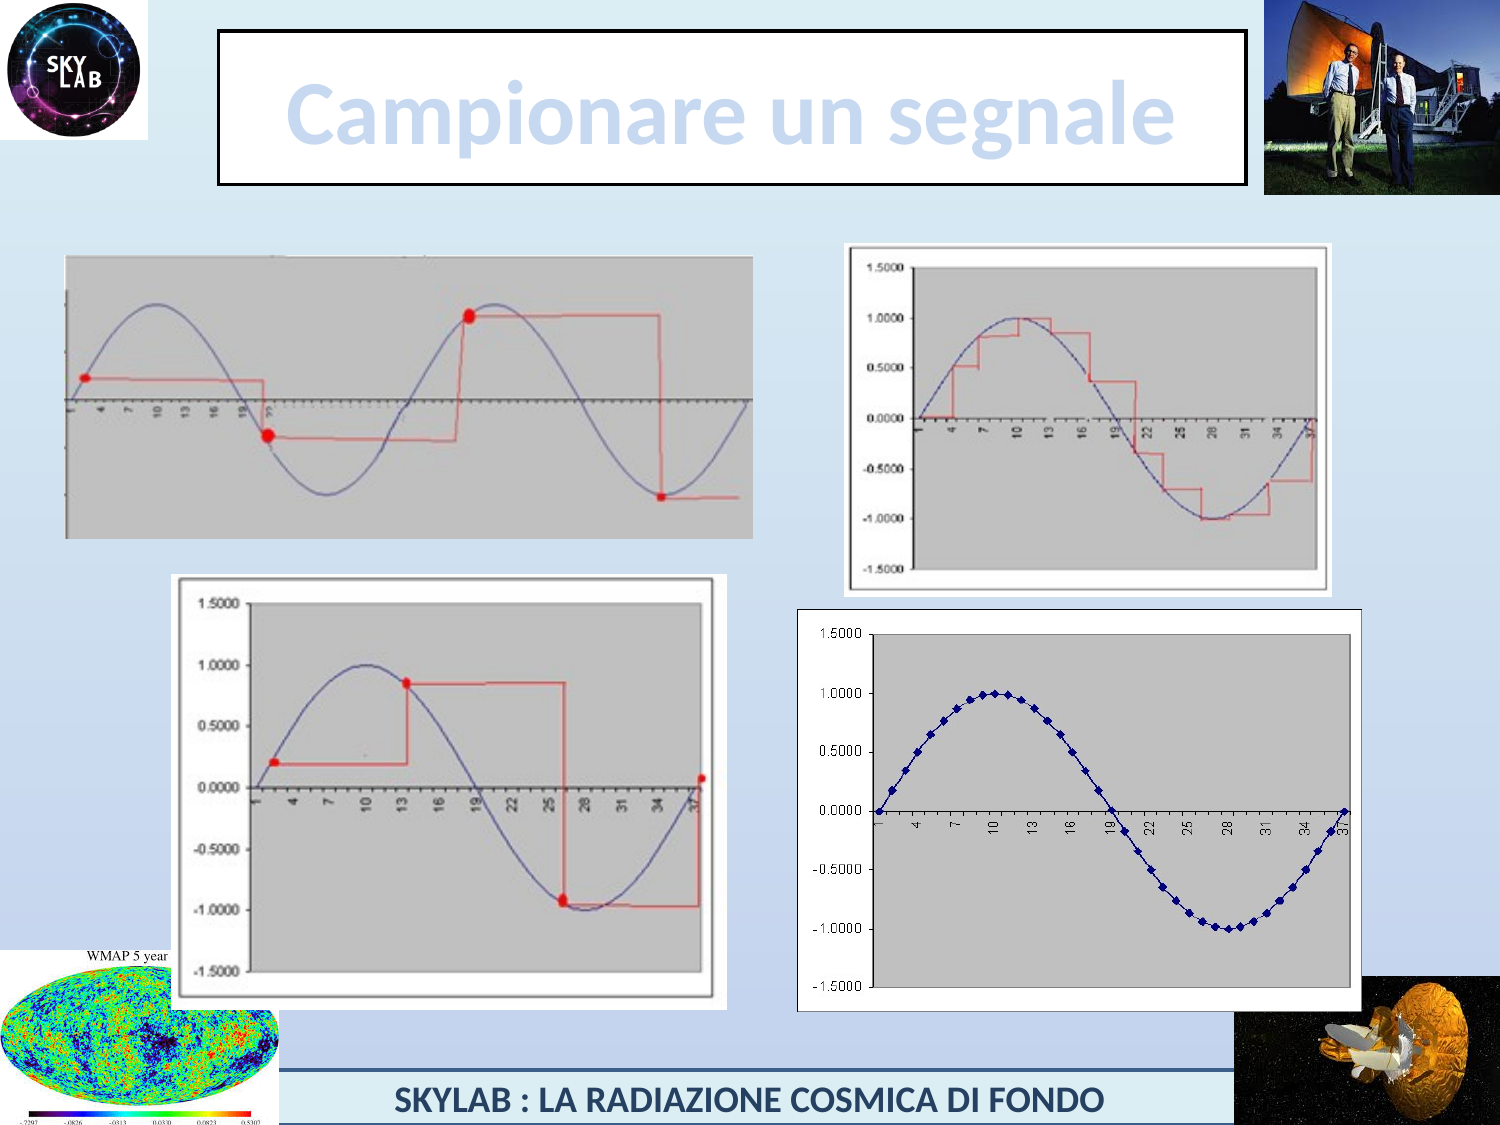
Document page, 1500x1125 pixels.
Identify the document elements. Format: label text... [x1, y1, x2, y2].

picture [796, 609, 1500, 1125]
picture [1264, 0, 1500, 195]
picture [844, 243, 1333, 597]
title Campionare un segnale [217, 29, 1248, 186]
picture [0, 0, 148, 140]
picture [0, 574, 727, 1125]
picture [64, 255, 753, 540]
